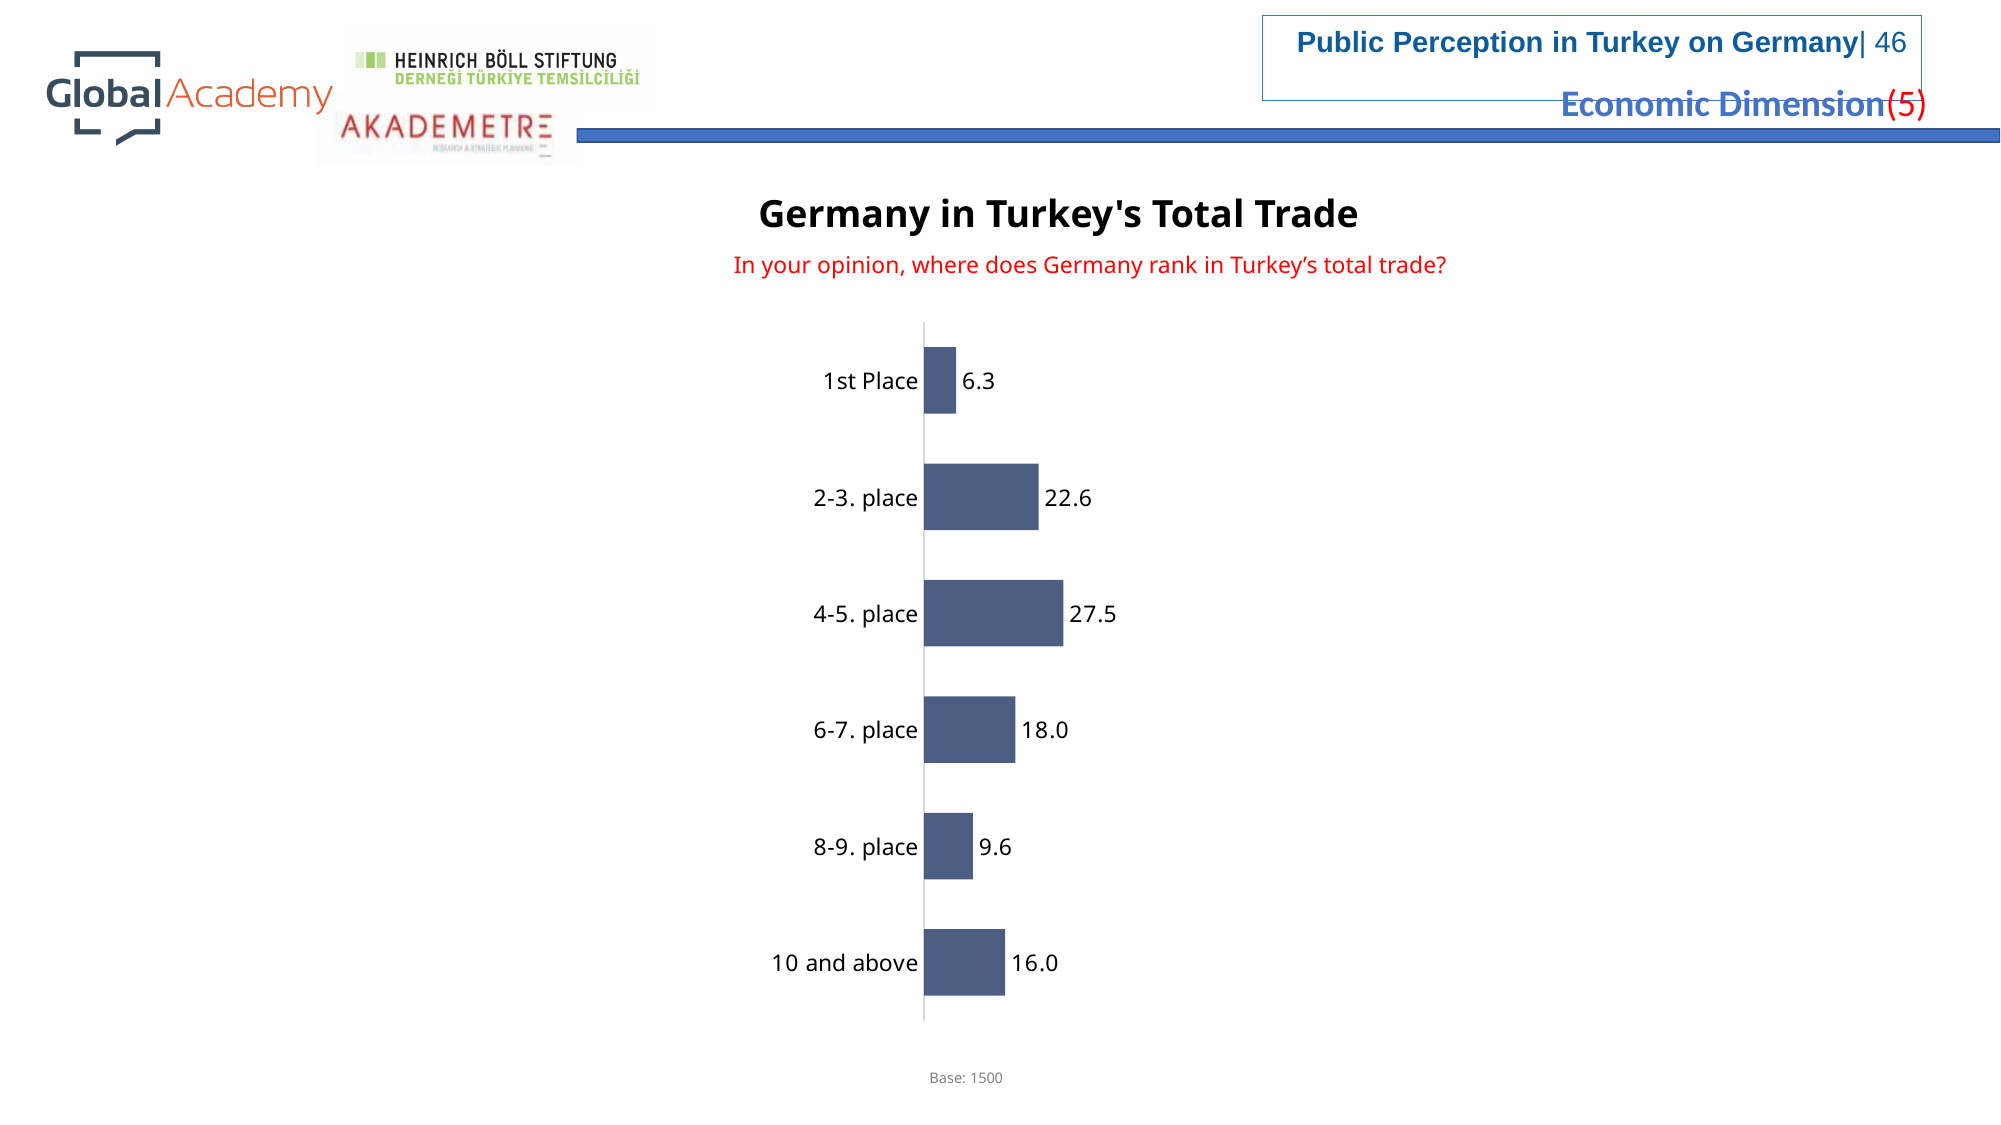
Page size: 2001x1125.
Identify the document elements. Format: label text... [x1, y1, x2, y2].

text_box In your opinion, where does Germany rank in Turkey’s total trade? [421, 243, 1760, 286]
picture [18, 24, 653, 166]
text_box Germany in Turkey's Total Trade [515, 183, 1603, 243]
text_box Economic Dimension(5) [1546, 71, 1968, 132]
text_box Base: 1500 [905, 1061, 1028, 1094]
chart [616, 314, 1438, 1036]
